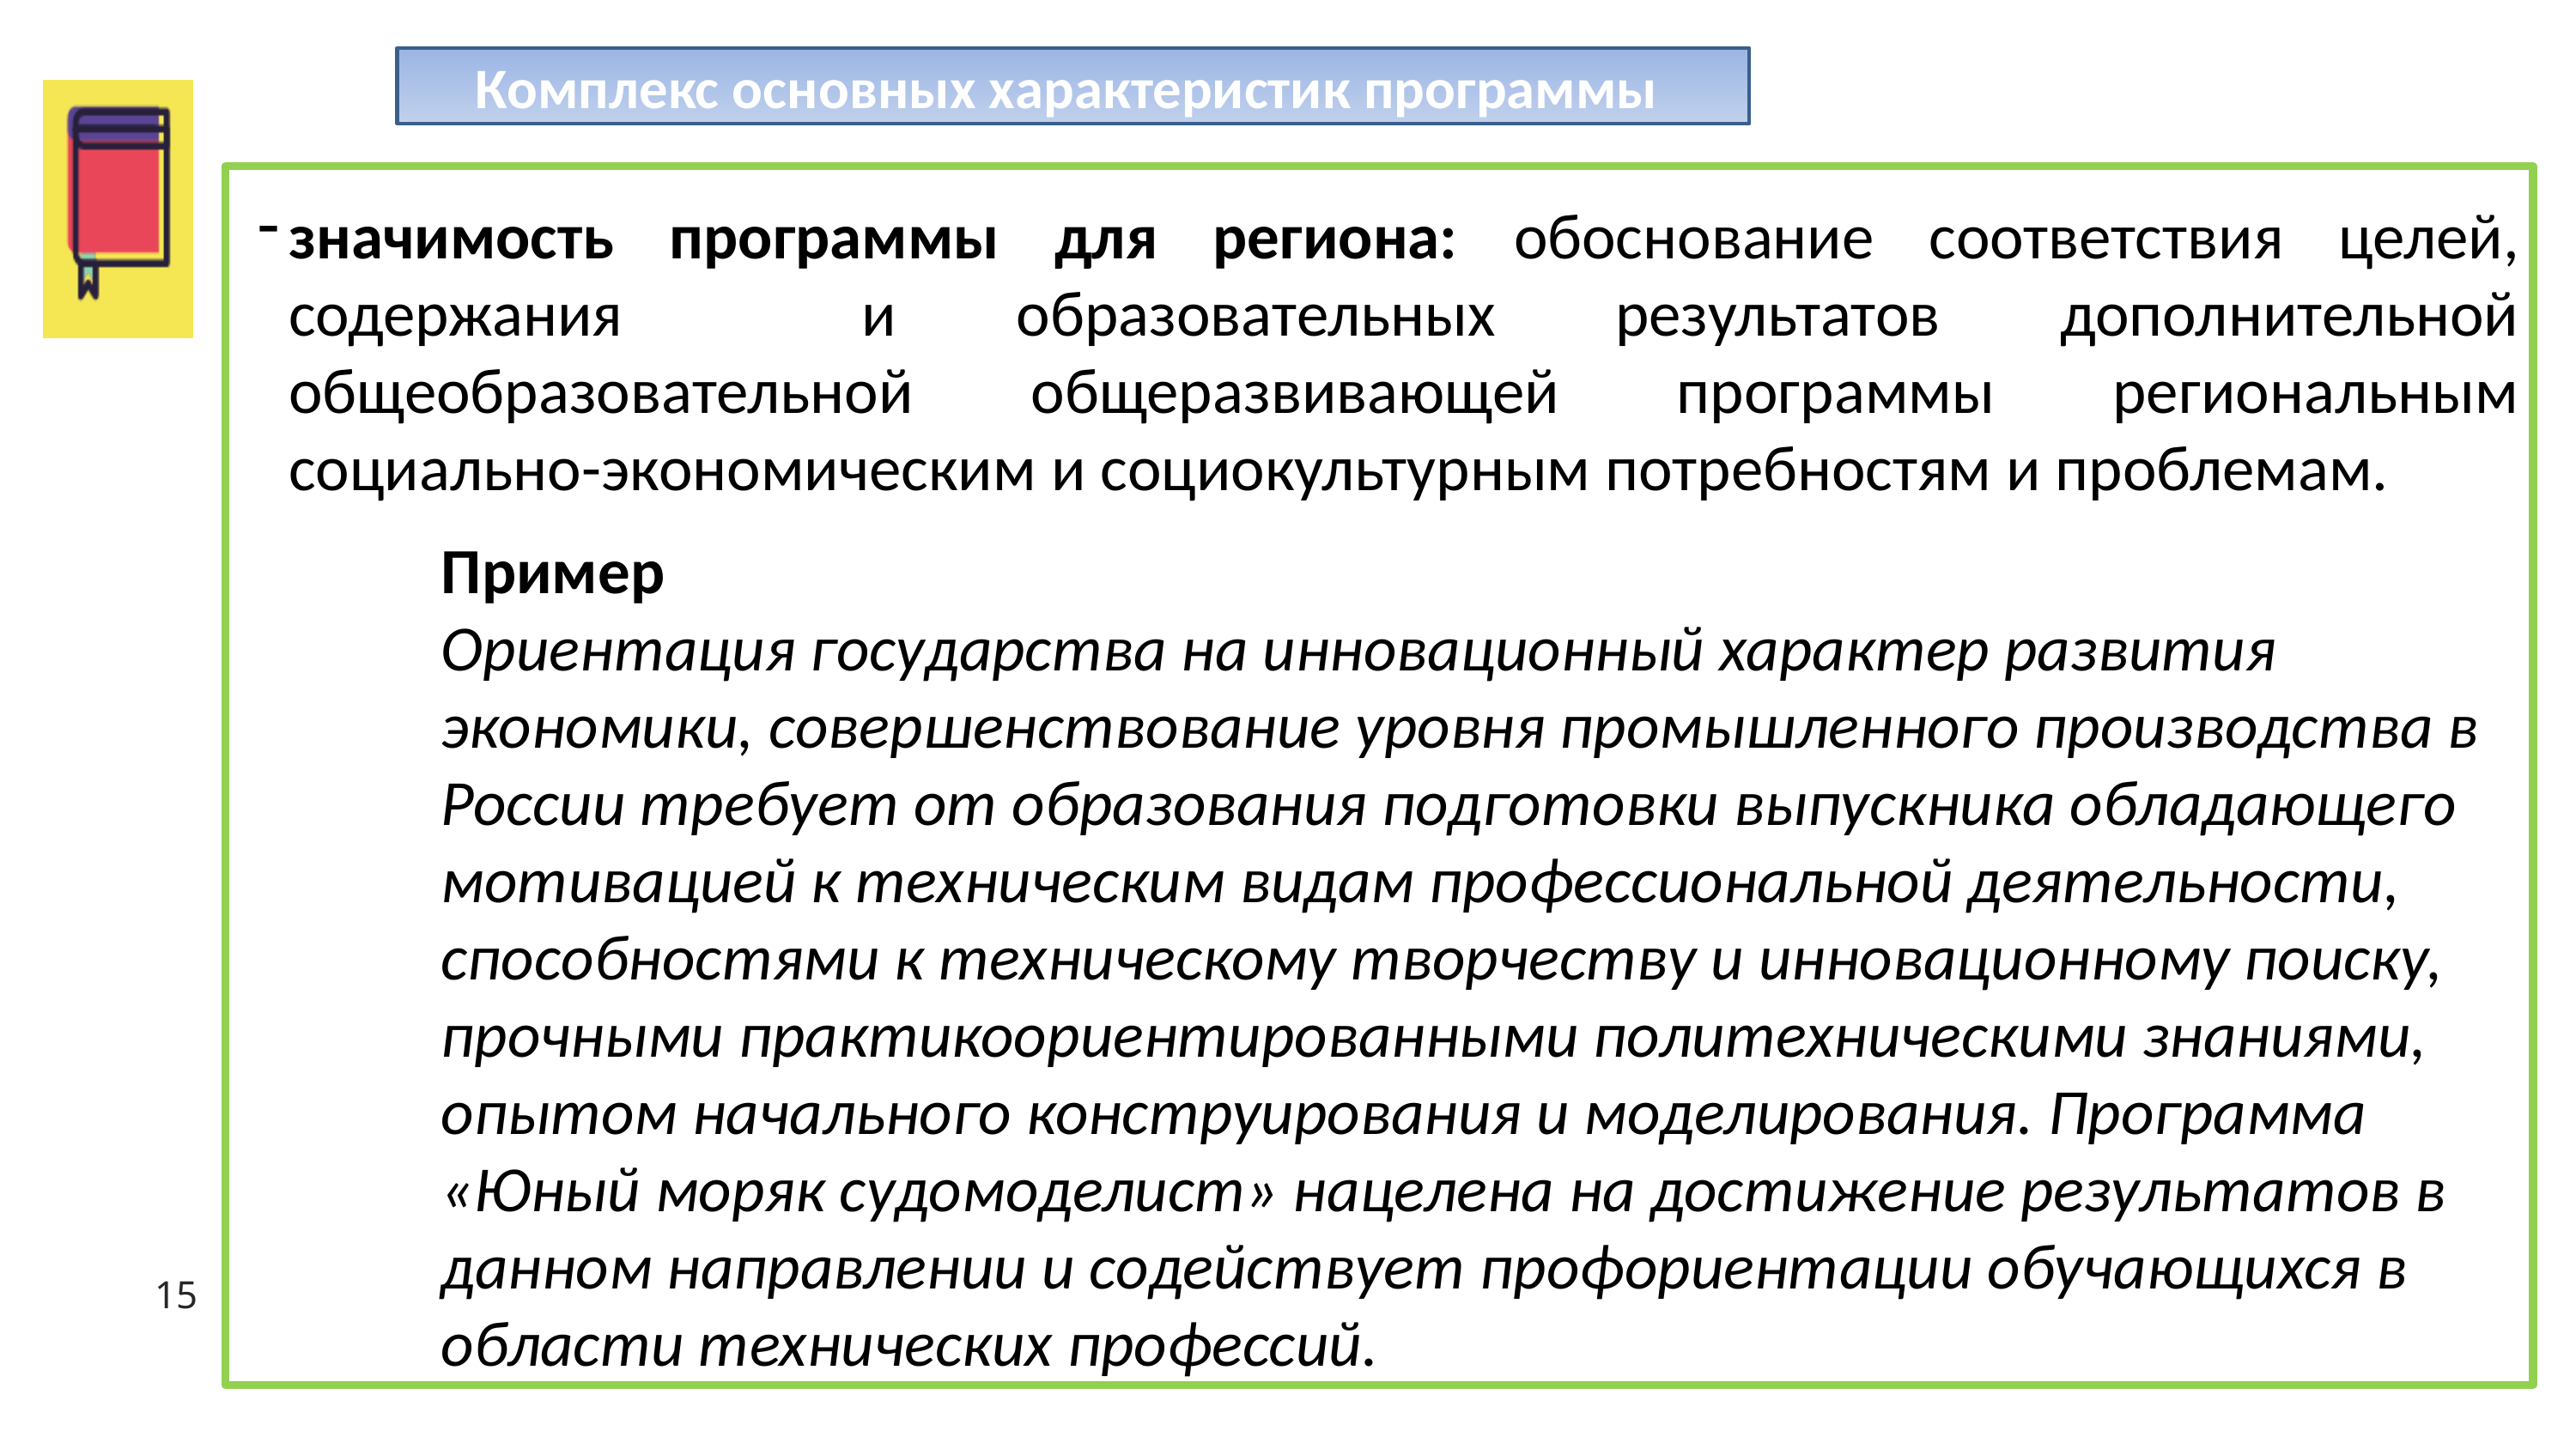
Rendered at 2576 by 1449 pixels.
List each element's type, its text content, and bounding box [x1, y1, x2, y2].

text_box Комплекс основных характеристик программы [395, 46, 1751, 125]
text_box значимость программы для региона: обоснование соответствия целей, содержания и образовательных результатов дополнительной общеобразовательной общеразвивающей программы региональным социально-экономическим и социокультурным потребностям и проблемам. Пример Ориентация государства на инновационный характер развития экономики, совершенствование уровня промышленного производства в России требует от образования подготовки выпускника обладающего мотивацией к техническим видам профессиональной деятельности, способностями к техническому творчеству и инновационному поиску, прочными практикоориентированными политехническими знаниями, опытом начального конструирования и моделирования. Программа «Юный моряк судомоделист» нацелена на достижение результатов в данном направлении и содействует профориентации обучающихся в области технических профессий. [225, 166, 2533, 1385]
text_box 15 [144, 1278, 220, 1317]
picture [42, 80, 194, 338]
